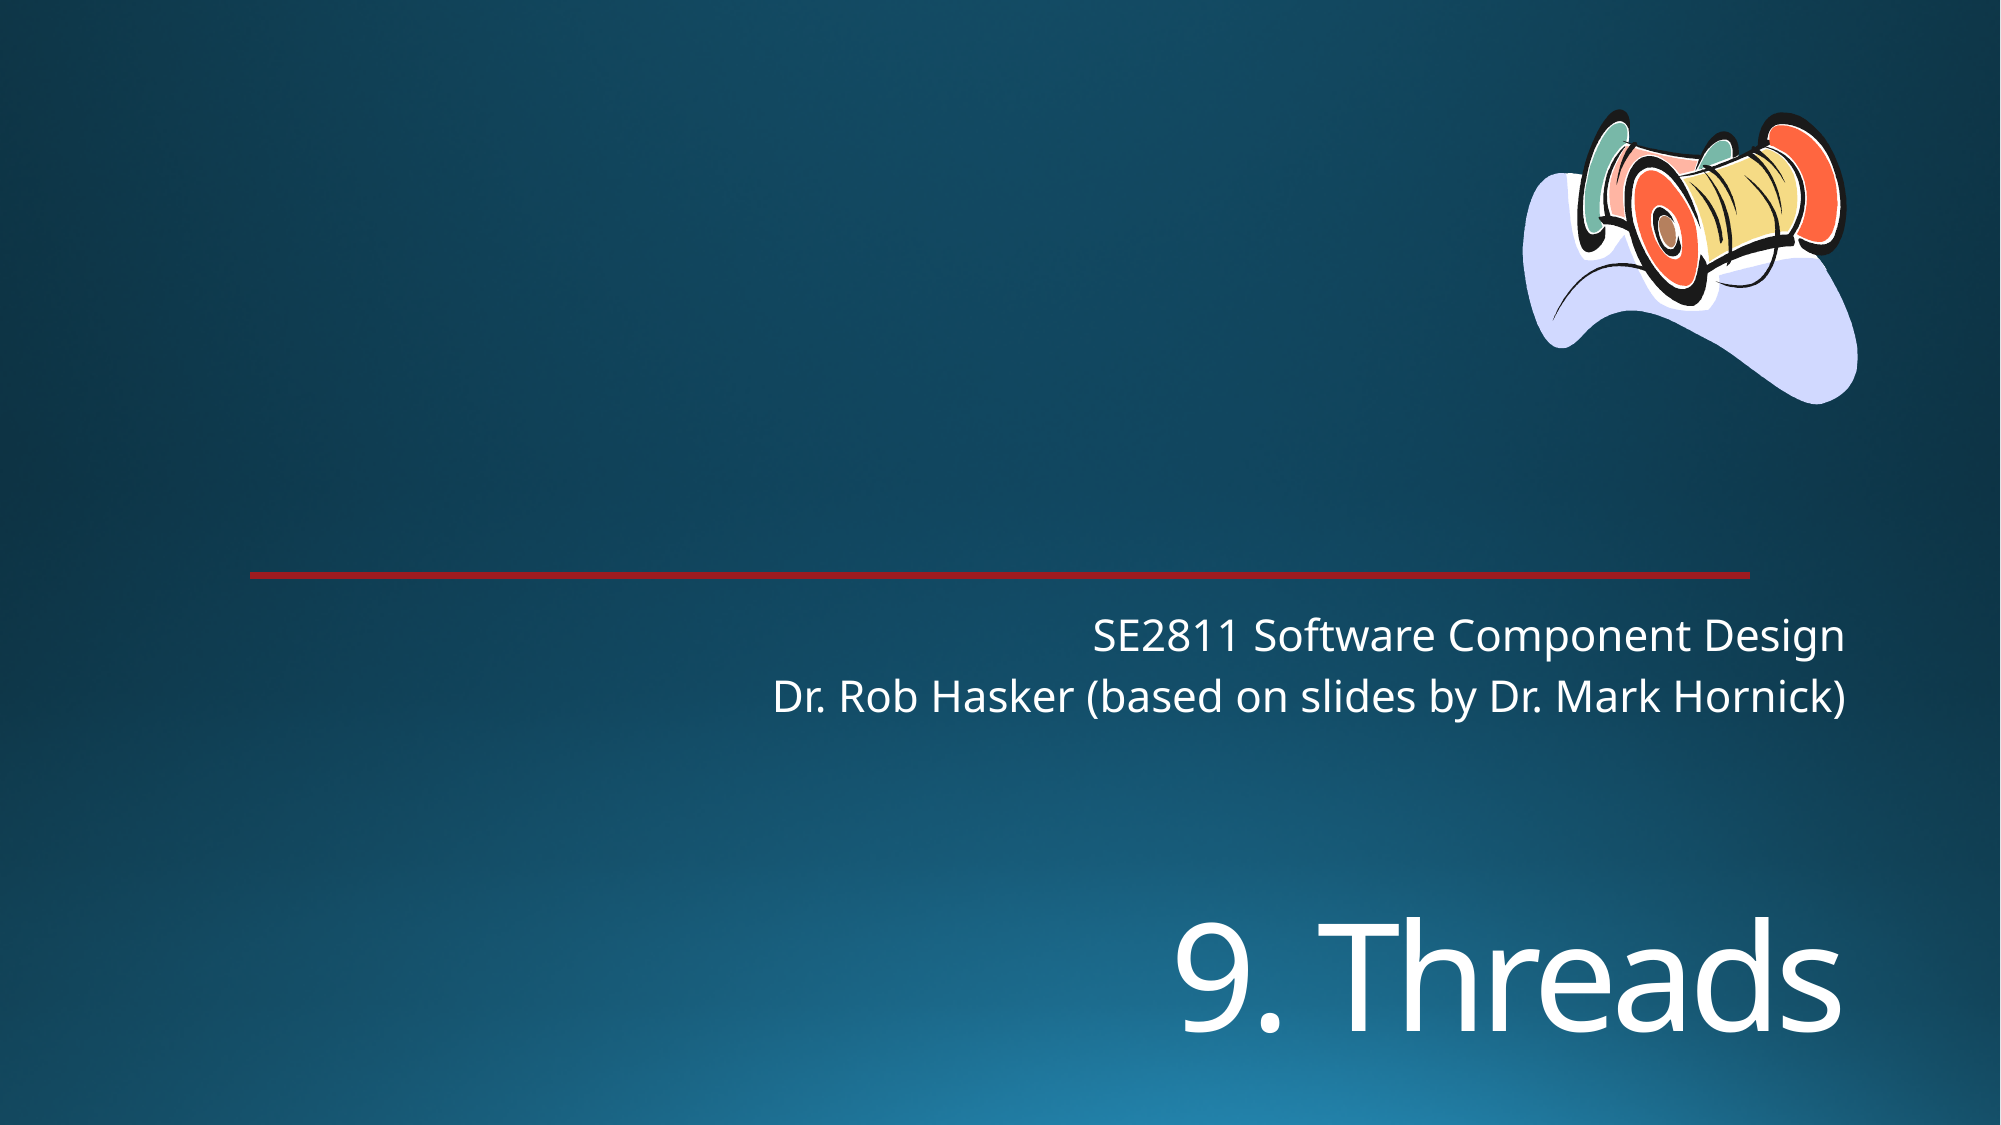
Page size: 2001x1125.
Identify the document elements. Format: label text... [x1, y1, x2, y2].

subtitle SE2811 Software Component Design Dr. Rob Hasker (based on slides by Dr. Mark Hornick) [362, 606, 1863, 730]
picture [0, 0, 2001, 1125]
title 9. Threads [0, 732, 1863, 1125]
